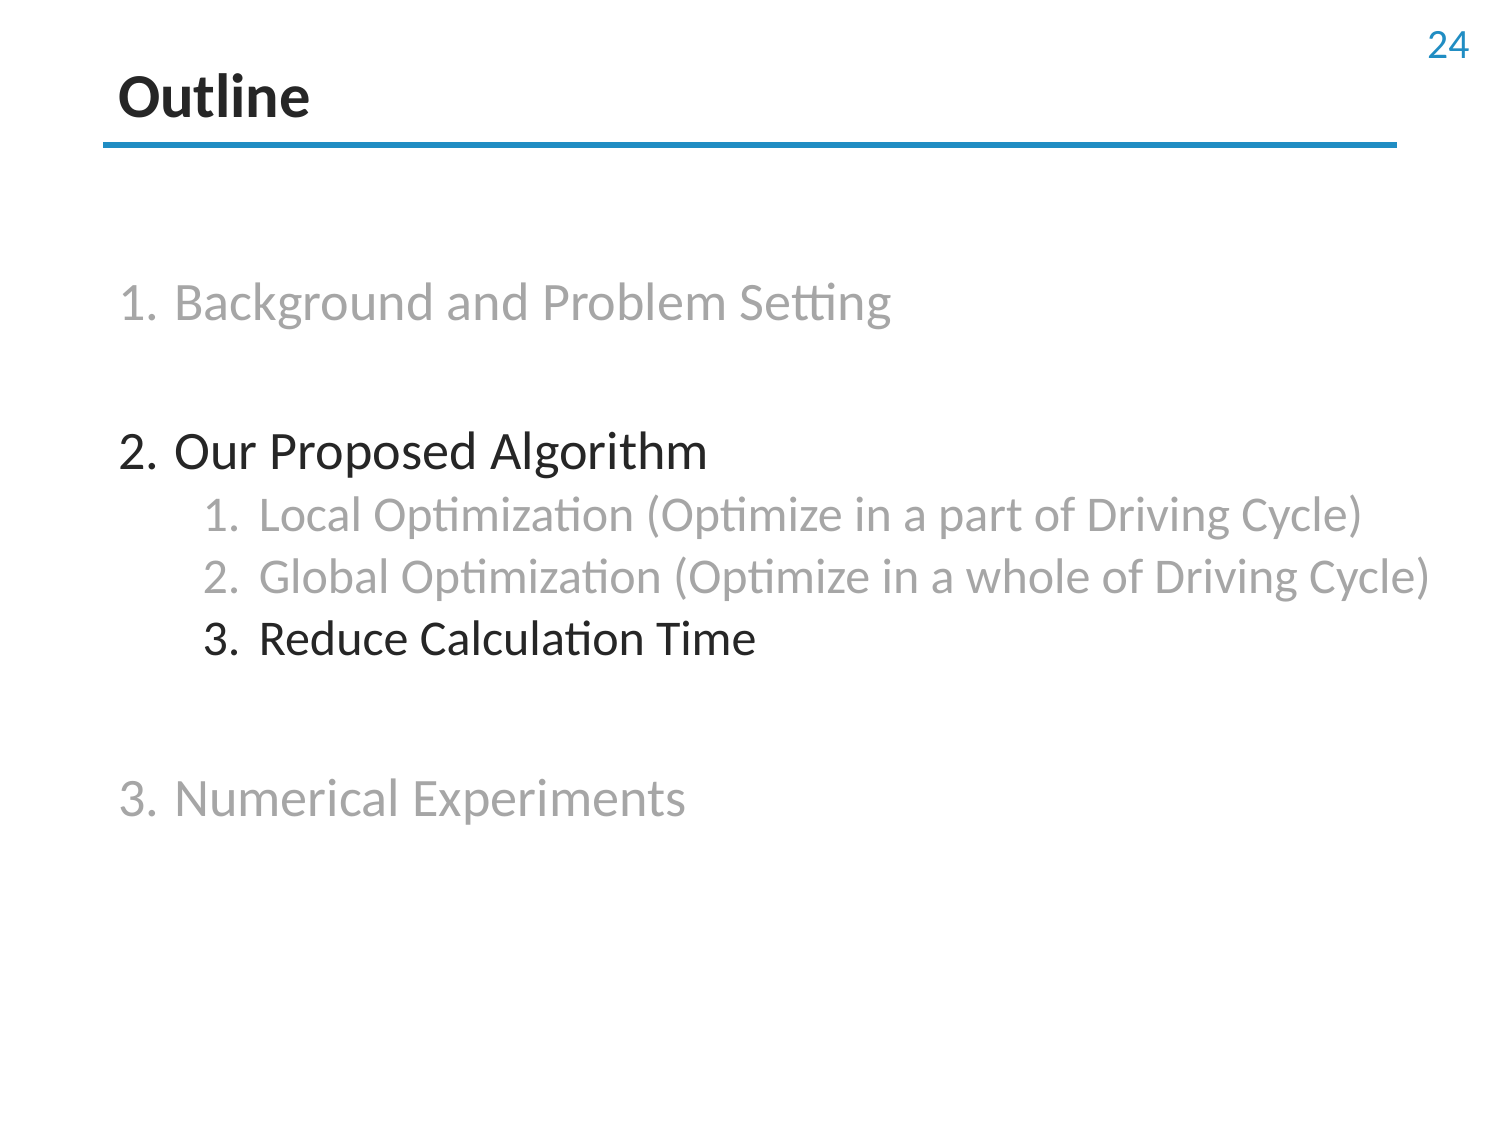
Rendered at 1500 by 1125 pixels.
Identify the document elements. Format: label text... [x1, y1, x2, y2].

list Background and Problem Setting Our Proposed Algorithm Local Optimization (Optimize in a part of Driving Cycle) Global Optimization (Optimize in a whole of Driving Cycle) Reduce Calculation Time Numerical Experiments [103, 266, 1483, 960]
slide_number 24 [1396, 0, 1500, 85]
title Outline [103, 51, 1397, 143]
